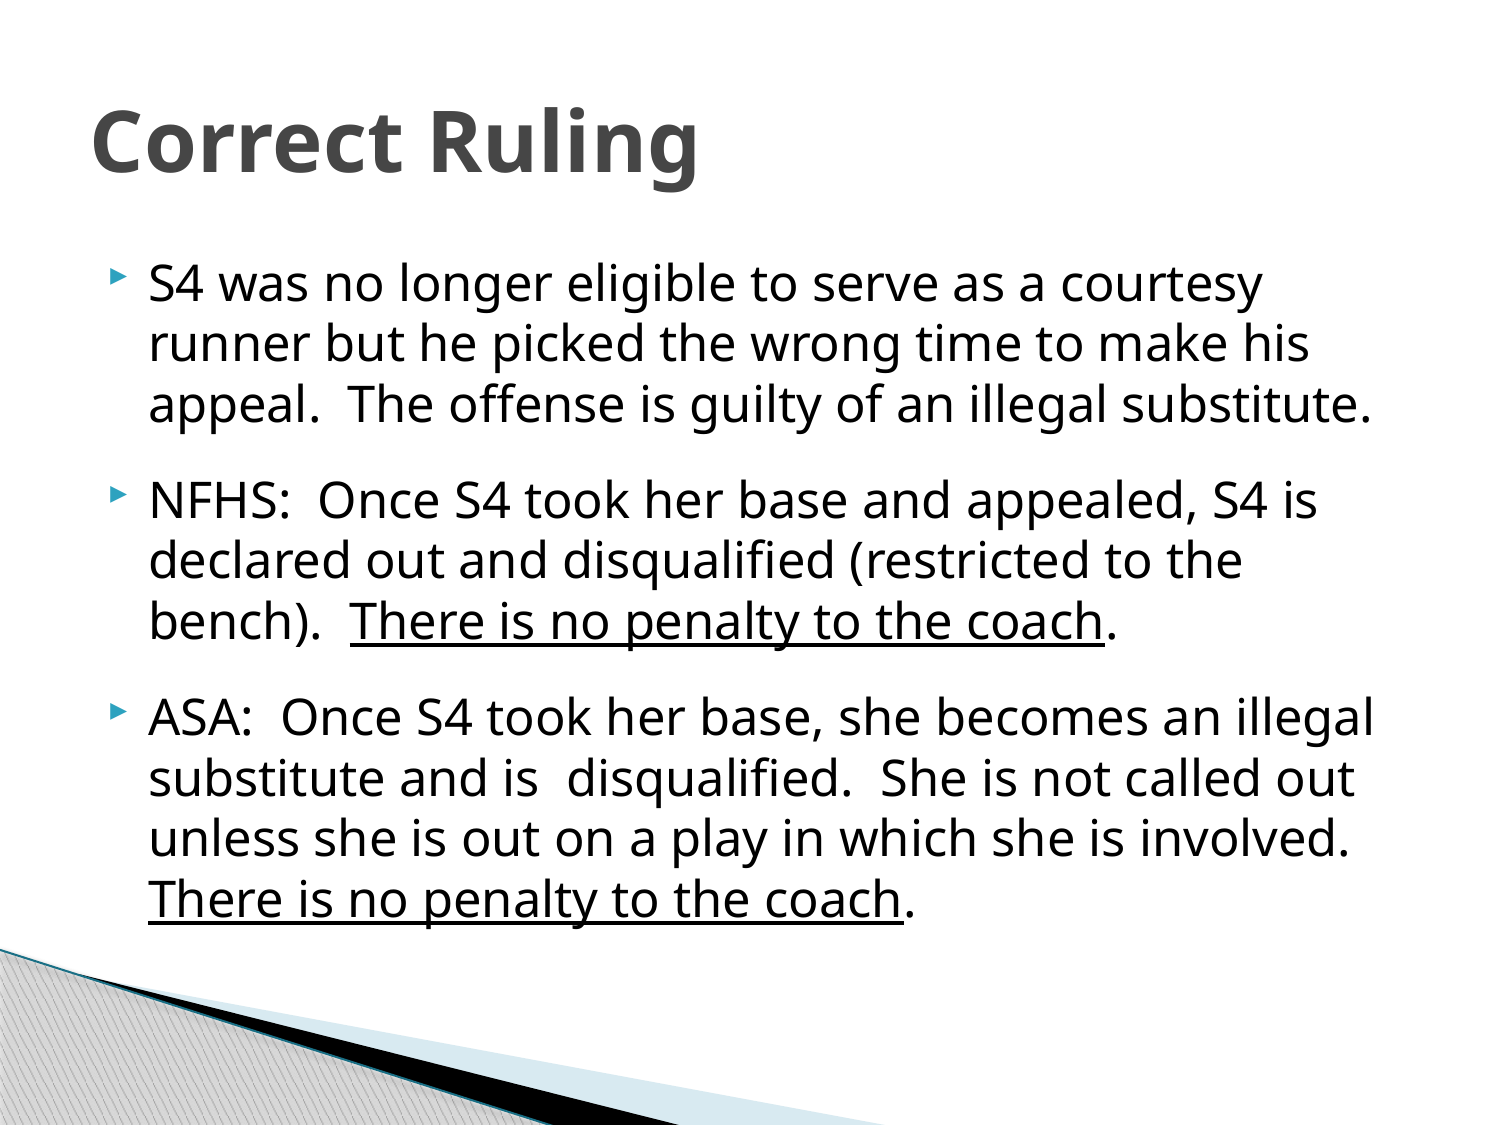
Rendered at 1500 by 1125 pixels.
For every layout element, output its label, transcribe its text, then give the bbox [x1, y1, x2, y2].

title Correct Ruling [75, 45, 1425, 233]
list S4 was no longer eligible to serve as a courtesy runner but he picked the wrong time to make his appeal. The offense is guilty of an illegal substitute. NFHS: Once S4 took her base and appealed, S4 is declared out and disqualified (restricted to the bench). There is no penalty to the coach. ASA: Once S4 took her base, she becomes an illegal substitute and is disqualified. She is not called out unless she is out on a play in which she is involved. There is no penalty to the coach. [75, 243, 1425, 986]
